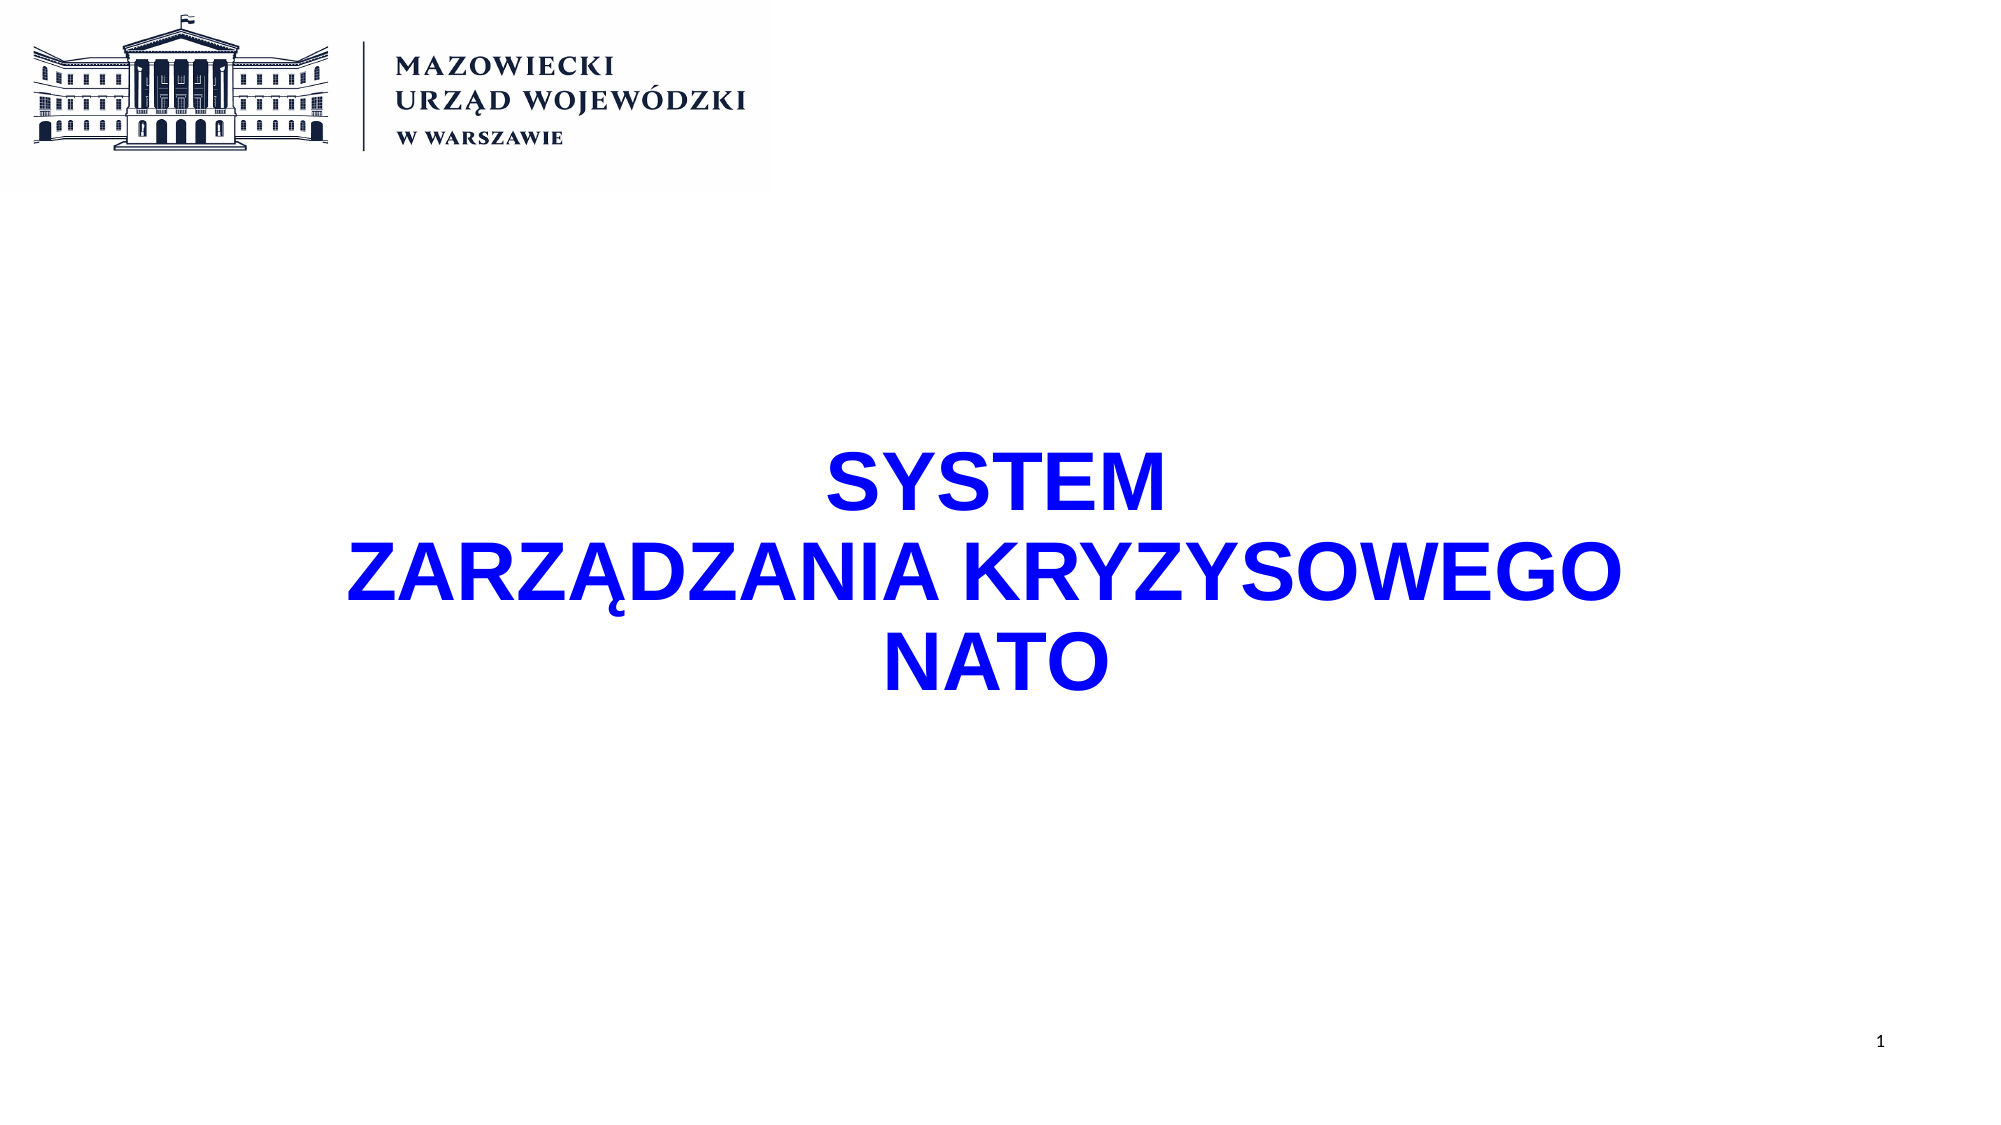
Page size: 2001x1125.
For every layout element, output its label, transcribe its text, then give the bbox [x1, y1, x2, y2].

text_box 1 [1779, 1024, 1900, 1071]
picture [0, 0, 771, 192]
text_box SYSTEM ZARZĄDZANIA KRYZYSOWEGO NATO [56, 413, 1938, 733]
